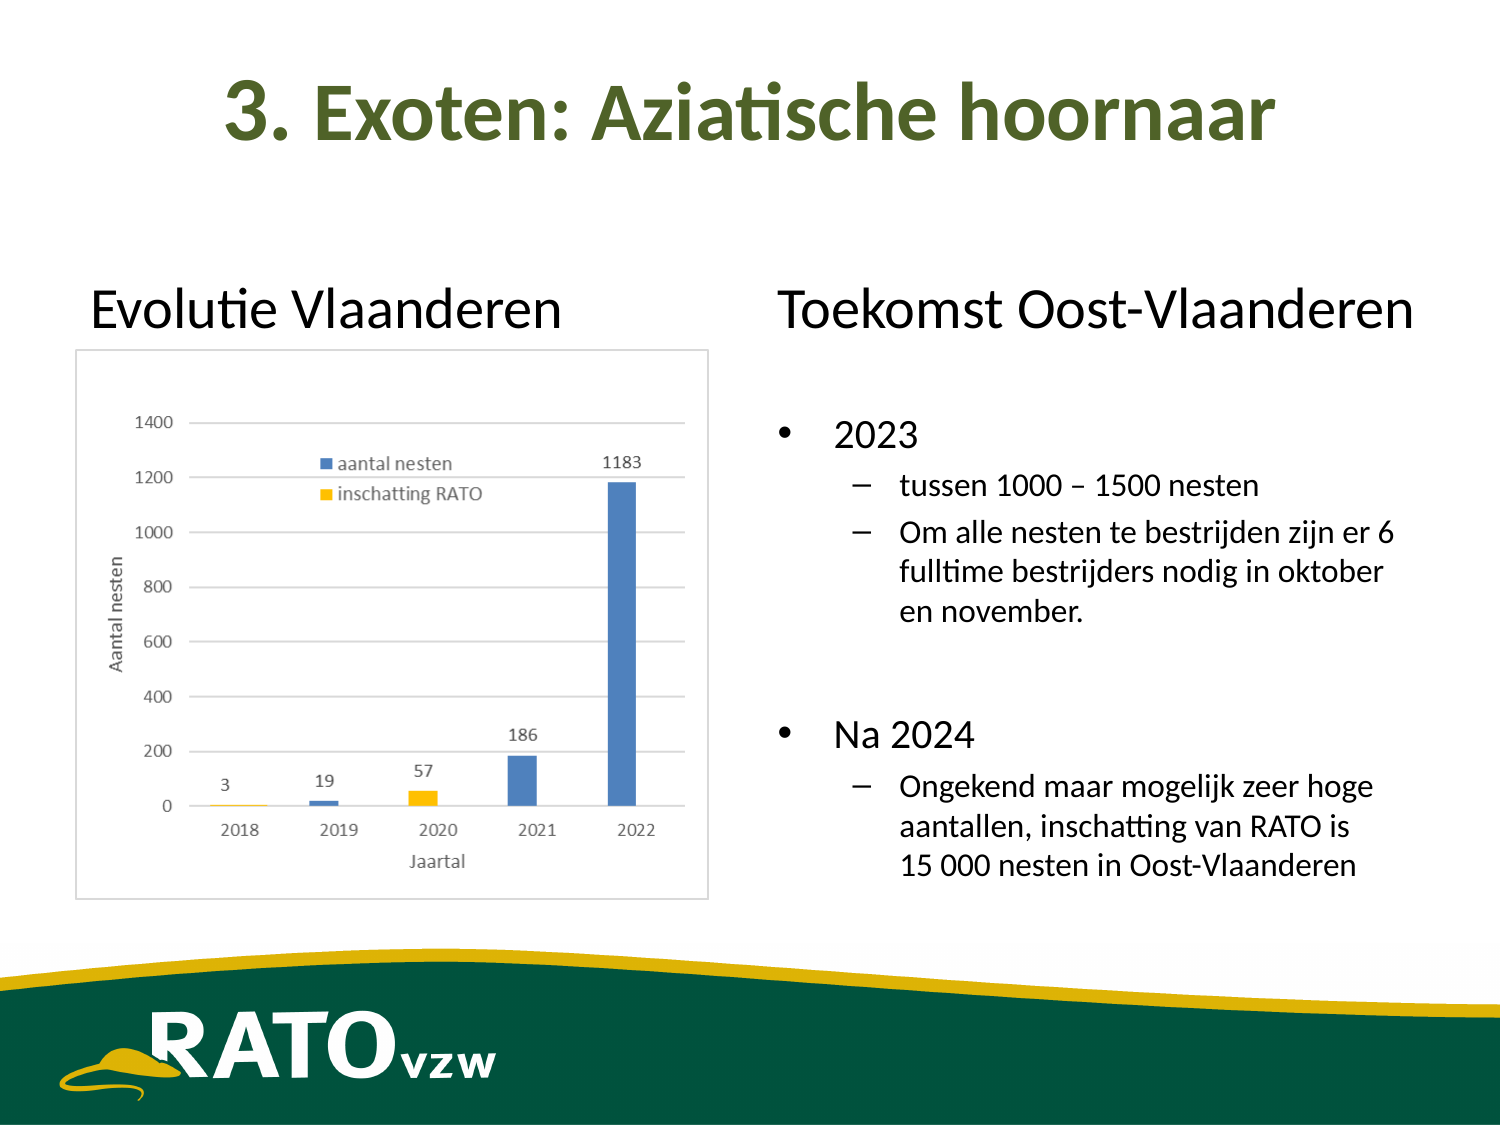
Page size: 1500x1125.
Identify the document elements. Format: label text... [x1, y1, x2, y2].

picture [0, 943, 1500, 1125]
picture [74, 349, 709, 901]
title 3. Exoten: Aziatische hoornaar [75, 45, 1425, 233]
list Toekomst Oost-Vlaanderen 2023 tussen 1000 – 1500 nesten Om alle nesten te bestrijden zijn er 6 fulltime bestrijders nodig in oktober en november. Na 2024 Ongekend maar mogelijk zeer hoge aantallen, inschatting van RATO is 15 000 nesten in Oost-Vlaanderen [762, 262, 1436, 941]
list Evolutie Vlaanderen [75, 262, 738, 941]
